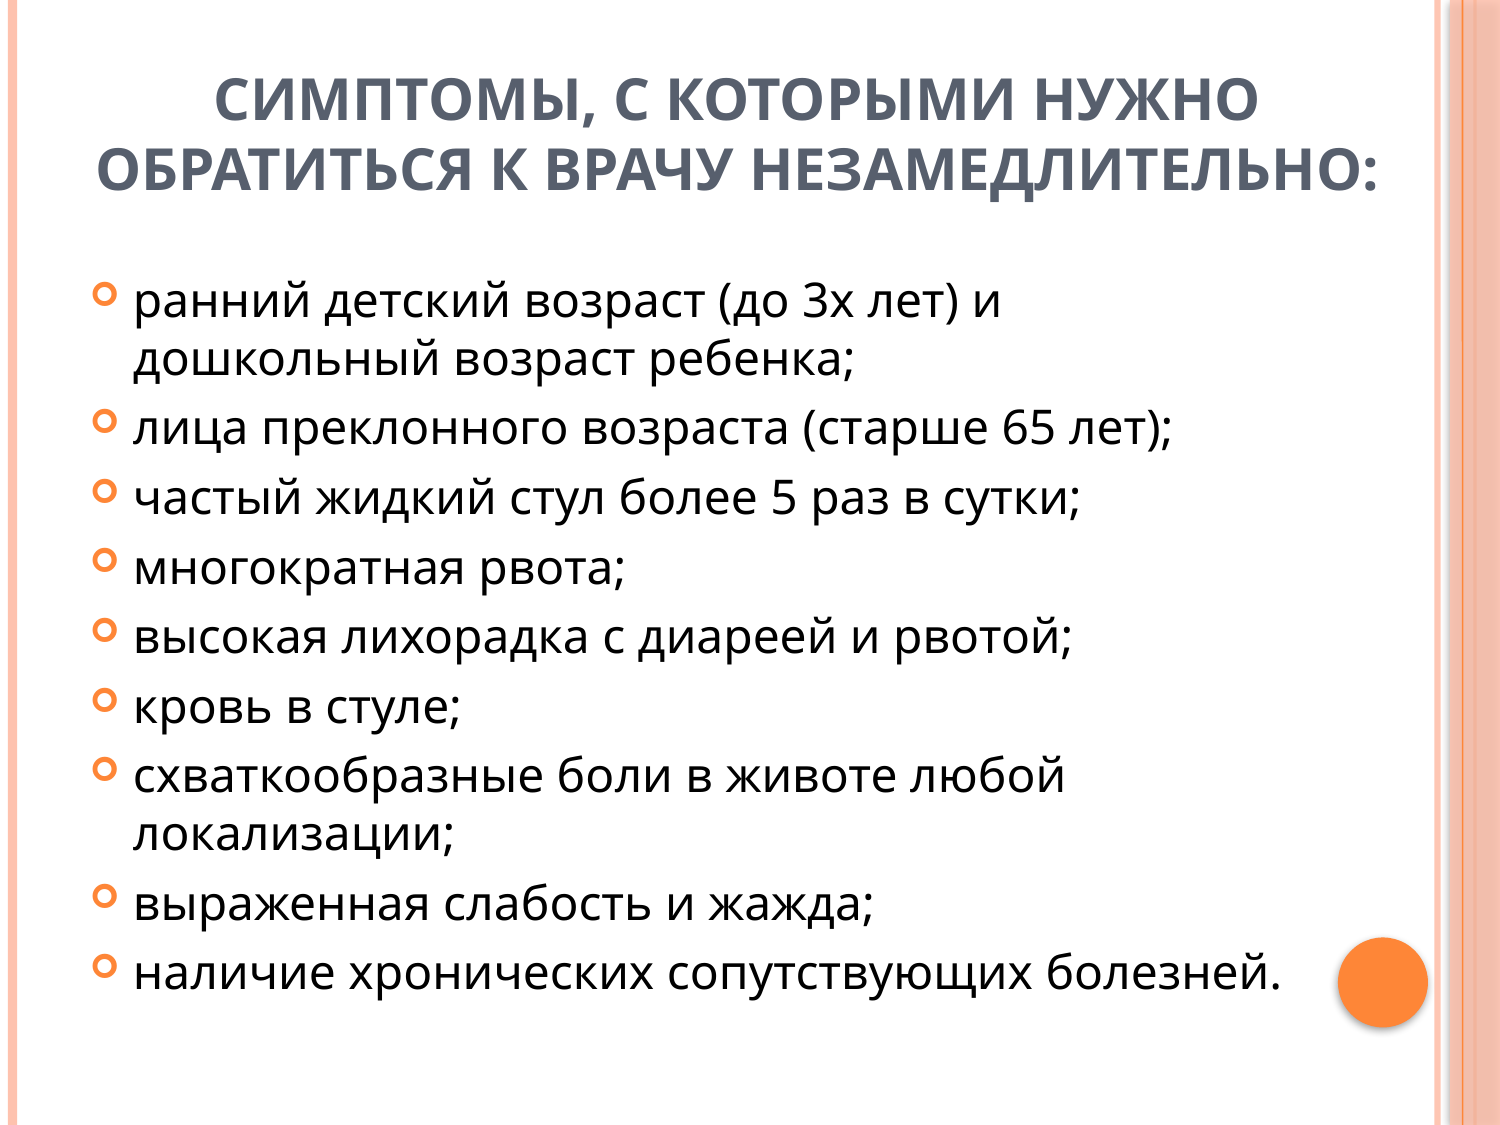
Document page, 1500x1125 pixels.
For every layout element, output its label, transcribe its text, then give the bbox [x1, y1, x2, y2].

title Симптомы, с которыми нужно обратиться к врачу незамедлительно: [75, 45, 1400, 279]
list ранний детский возраст (до 3х лет) и дошкольный возраст ребенка; лица преклонного возраста (старше 65 лет); частый жидкий стул более 5 раз в сутки; многократная рвота; высокая лихорадка с диареей и рвотой; кровь в стуле; схваткообразные боли в животе любой локализации; выраженная слабость и жажда; наличие хронических сопутствующих болезней. [75, 262, 1300, 1062]
